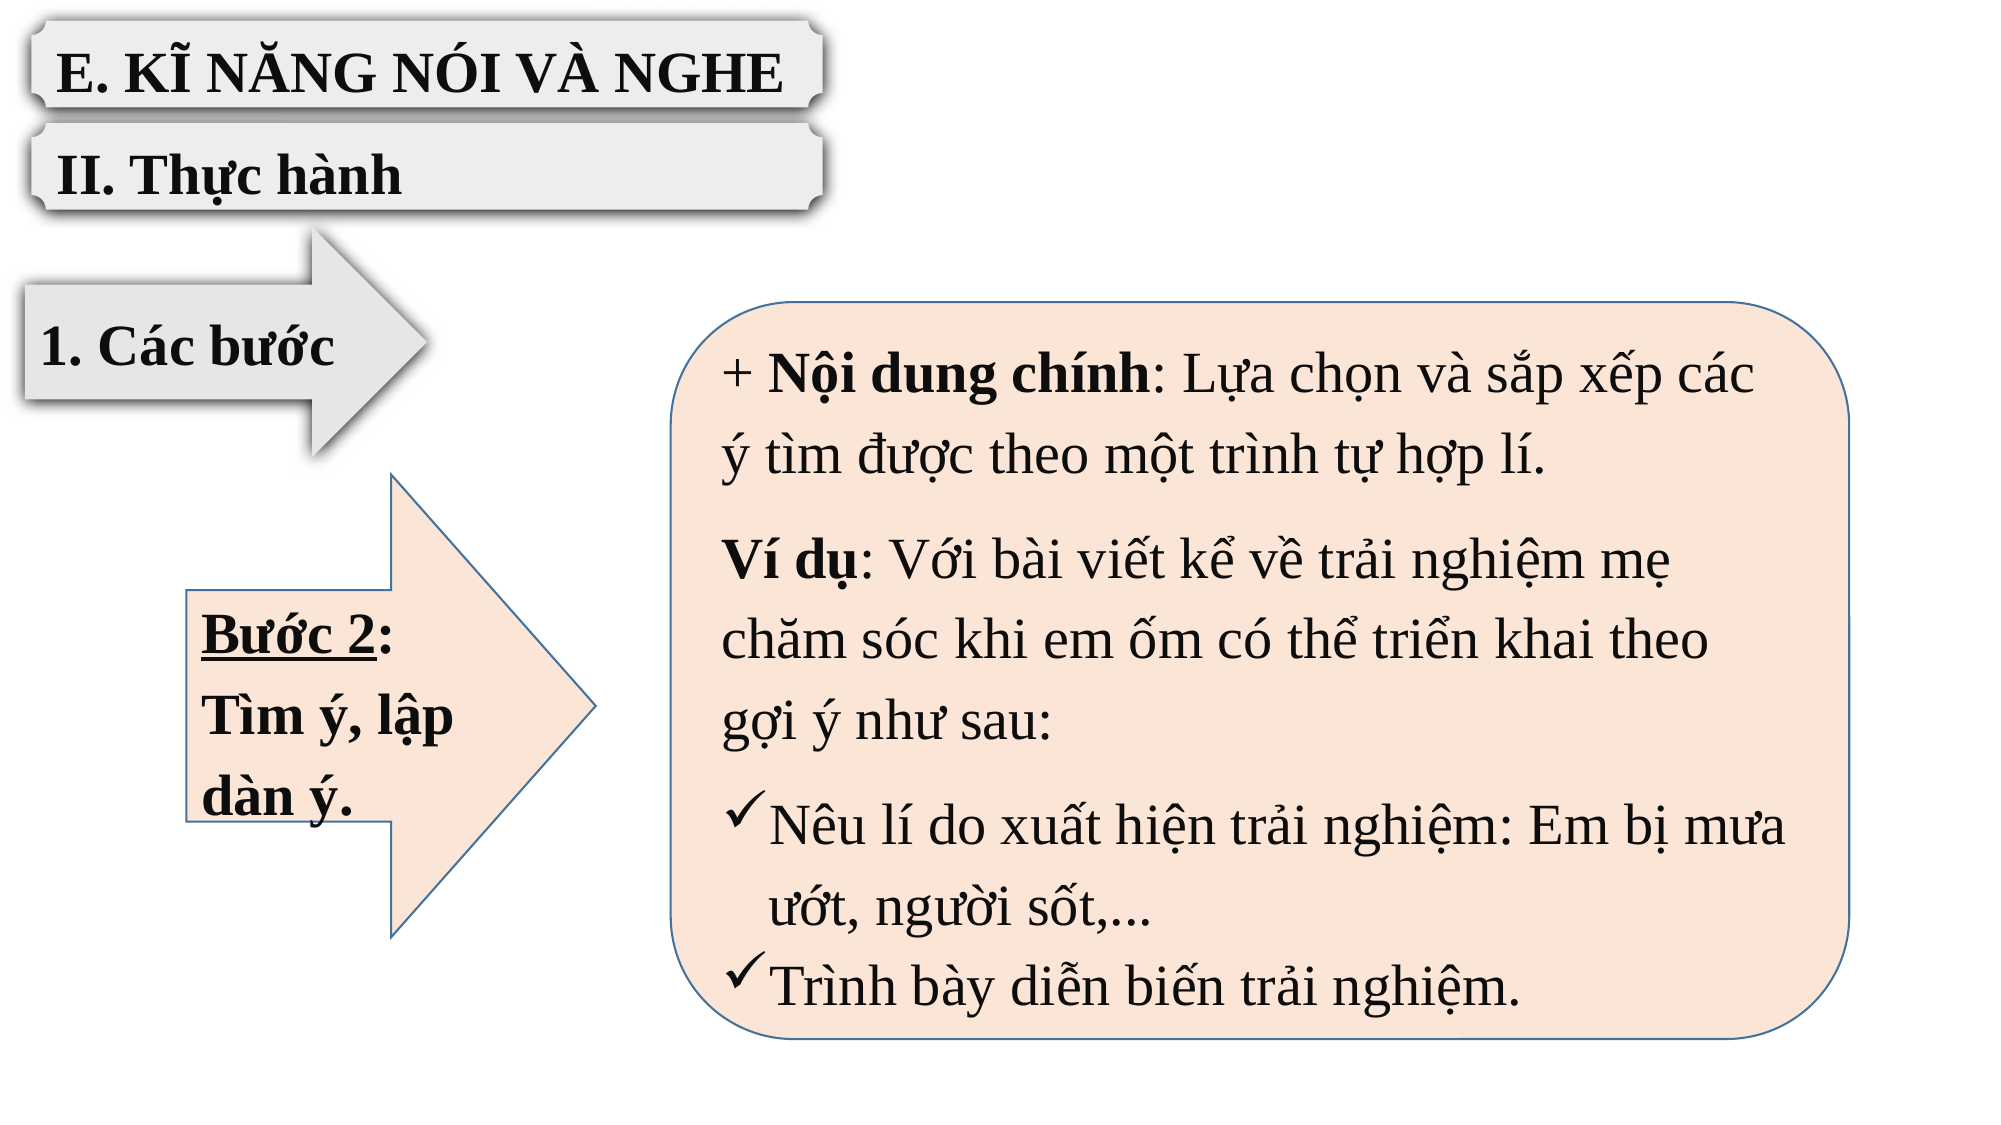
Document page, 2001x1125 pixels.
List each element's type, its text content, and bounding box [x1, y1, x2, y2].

text_box Bước 2: Tìm ý, lập dàn ý. [185, 471, 598, 941]
text_box E. KĨ NĂNG NÓI VÀ NGHE [30, 19, 824, 109]
text_box 1. Các bước [23, 224, 429, 460]
text_box II. Thực hành [30, 121, 824, 211]
text_box + Nội dung chính: Lựa chọn và sắp xếp các ý tìm được theo một trình tự hợp lí. Ví dụ: Với bài viết kể về trải nghiệm mẹ chăm sóc khi em ốm có thể triển khai theo gợi ý như sau: Nêu lí do xuất hiện trải nghiệm: Em bị mưa ướt, người sốt,... Trình bày diễn biến trải nghiệm. [669, 301, 1851, 1041]
